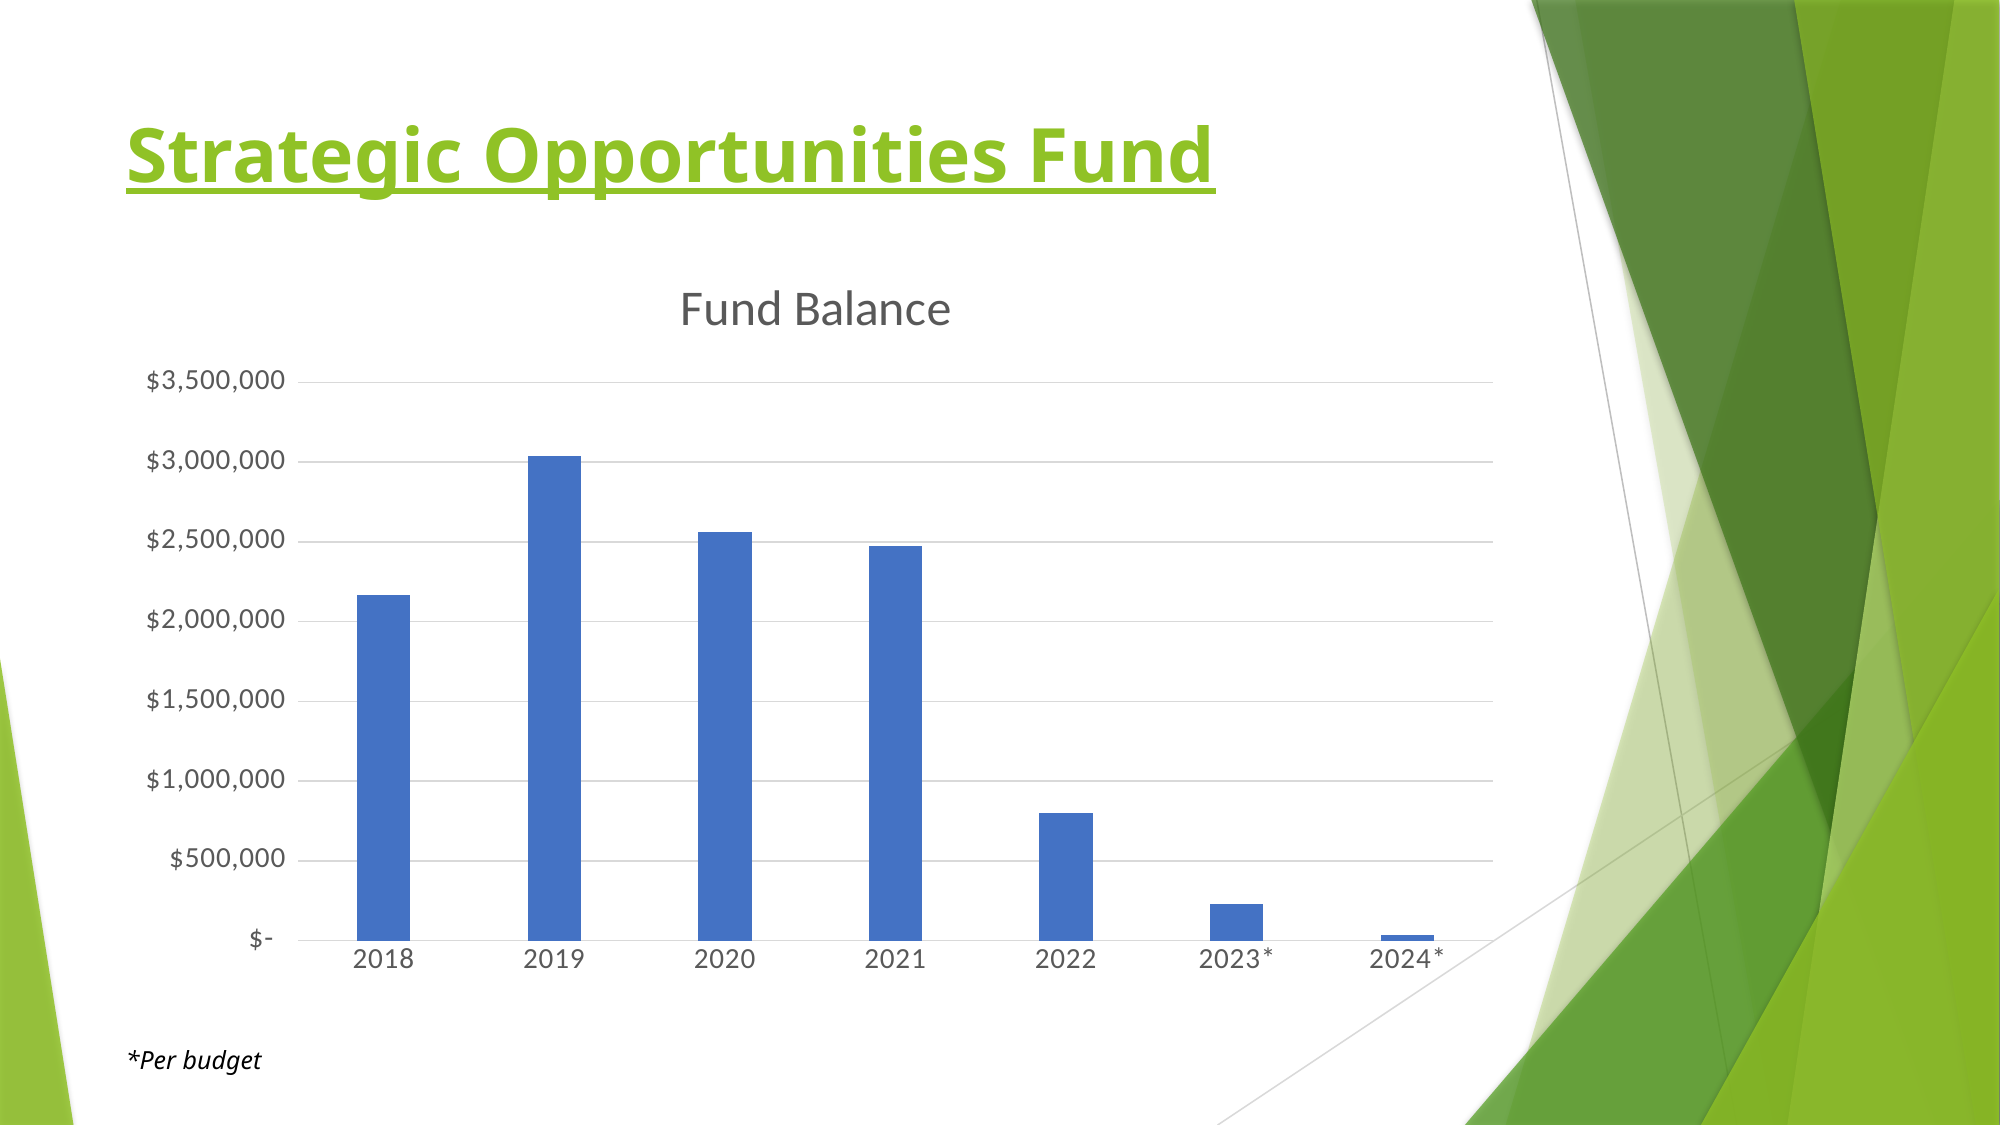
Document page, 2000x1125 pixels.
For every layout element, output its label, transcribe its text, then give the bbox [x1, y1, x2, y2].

chart [110, 249, 1522, 992]
text_box *Per budget [111, 1037, 375, 1083]
title Strategic Opportunities Fund [111, 99, 1521, 249]
